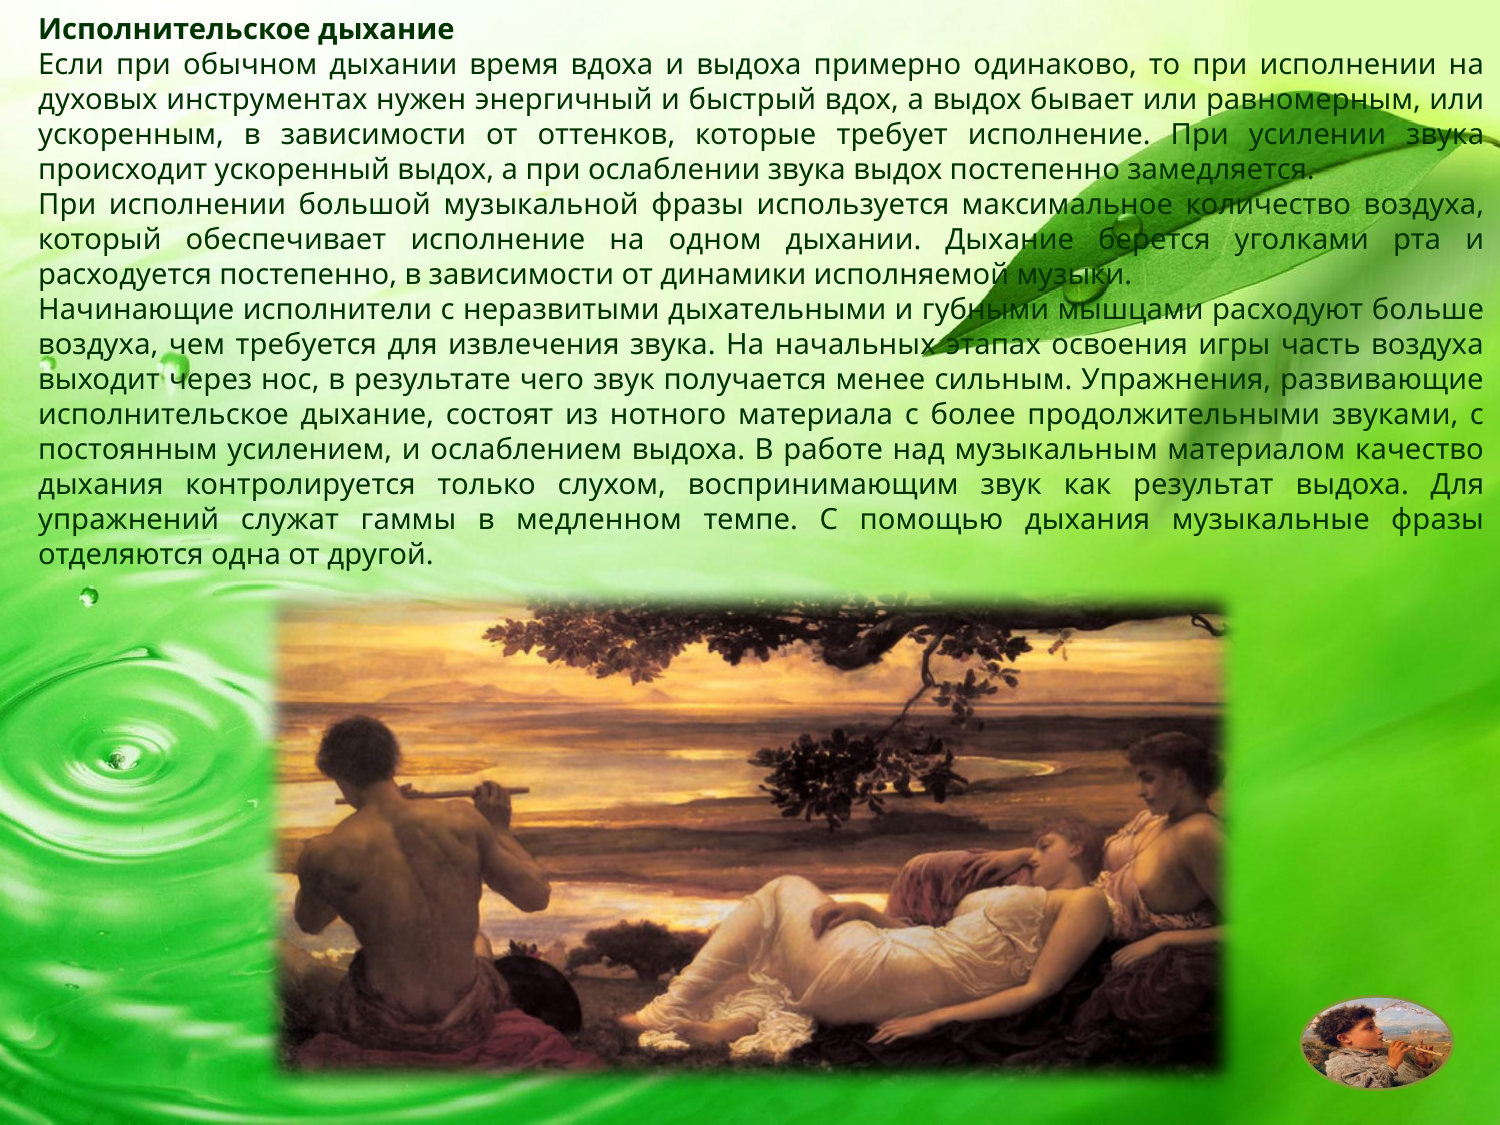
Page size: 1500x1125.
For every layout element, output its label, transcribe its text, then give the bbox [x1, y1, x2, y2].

picture [0, 0, 1500, 1125]
text_box [1299, 994, 1455, 1092]
text_box Исполнительское дыхание Если при обычном дыхании время вдоха и выдоха примерно одинаково, то при исполнении на духовых инструментах нужен энергичный и быстрый вдох, а выдох бывает или равномерным, или ускоренным, в зависимости от оттенков, которые требует исполнение. При усилении звука происходит ускоренный выдох, а при ослаблении звука выдох постепенно замедляется. При исполнении большой музыкальной фразы используется максимальное количество воздуха, который обеспечивает исполнение на одном дыхании. Дыхание берется уголками рта и расходуется постепенно, в зависимости от динамики исполняемой музыки. Начинающие исполнители с неразвитыми дыхательными и губными мышцами расходуют больше воздуха, чем требуется для извлечения звука. На начальных этапах освоения игры часть воздуха выходит через нос, в результате чего звук получается менее сильным. Упражнения, развивающие исполнительское дыхание, состоят из нотного материала с более продолжительными звуками, с постоянным усилением, и ослаблением выдоха. В работе над музыкальным материалом качество дыхания контролируется только слухом, воспринимающим звук как результат выдоха. Для упражнений служат гаммы в медленном темпе. С помощью дыхания музыкальные фразы отделяются одна от другой. [23, 3, 1500, 578]
